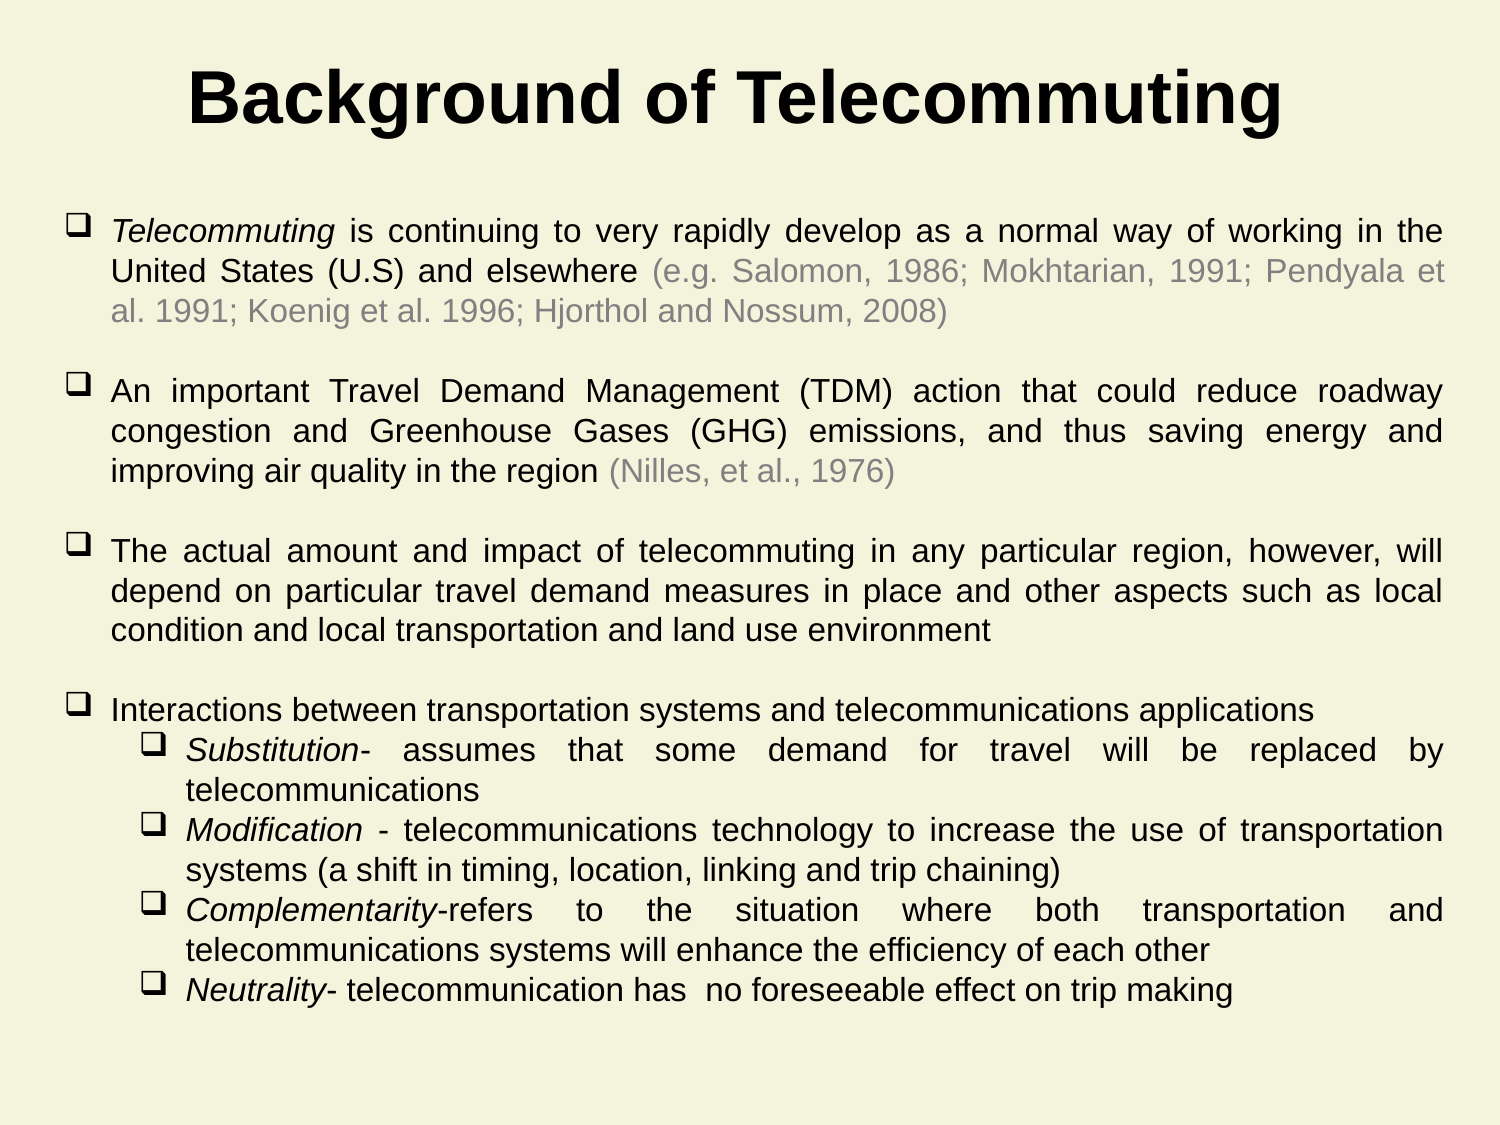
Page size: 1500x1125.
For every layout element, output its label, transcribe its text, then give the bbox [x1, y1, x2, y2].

text_box Telecommuting is continuing to very rapidly develop as a normal way of working in the United States (U.S) and elsewhere (e.g. Salomon, 1986; Mokhtarian, 1991; Pendyala et al. 1991; Koenig et al. 1996; Hjorthol and Nossum, 2008) An important Travel Demand Management (TDM) action that could reduce roadway congestion and Greenhouse Gases (GHG) emissions, and thus saving energy and improving air quality in the region (Nilles, et al., 1976) The actual amount and impact of telecommuting in any particular region, however, will depend on particular travel demand measures in place and other aspects such as local condition and local transportation and land use environment Interactions between transportation systems and telecommunications applications Substitution- assumes that some demand for travel will be replaced by telecommunications Modification - telecommunications technology to increase the use of transportation systems (a shift in timing, location, linking and trip chaining) Complementarity-refers to the situation where both transportation and telecommunications systems will enhance the efficiency of each other Neutrality- telecommunication has no foreseeable effect on trip making [49, 202, 1461, 1016]
text_box Background of Telecommuting [172, 51, 1301, 148]
